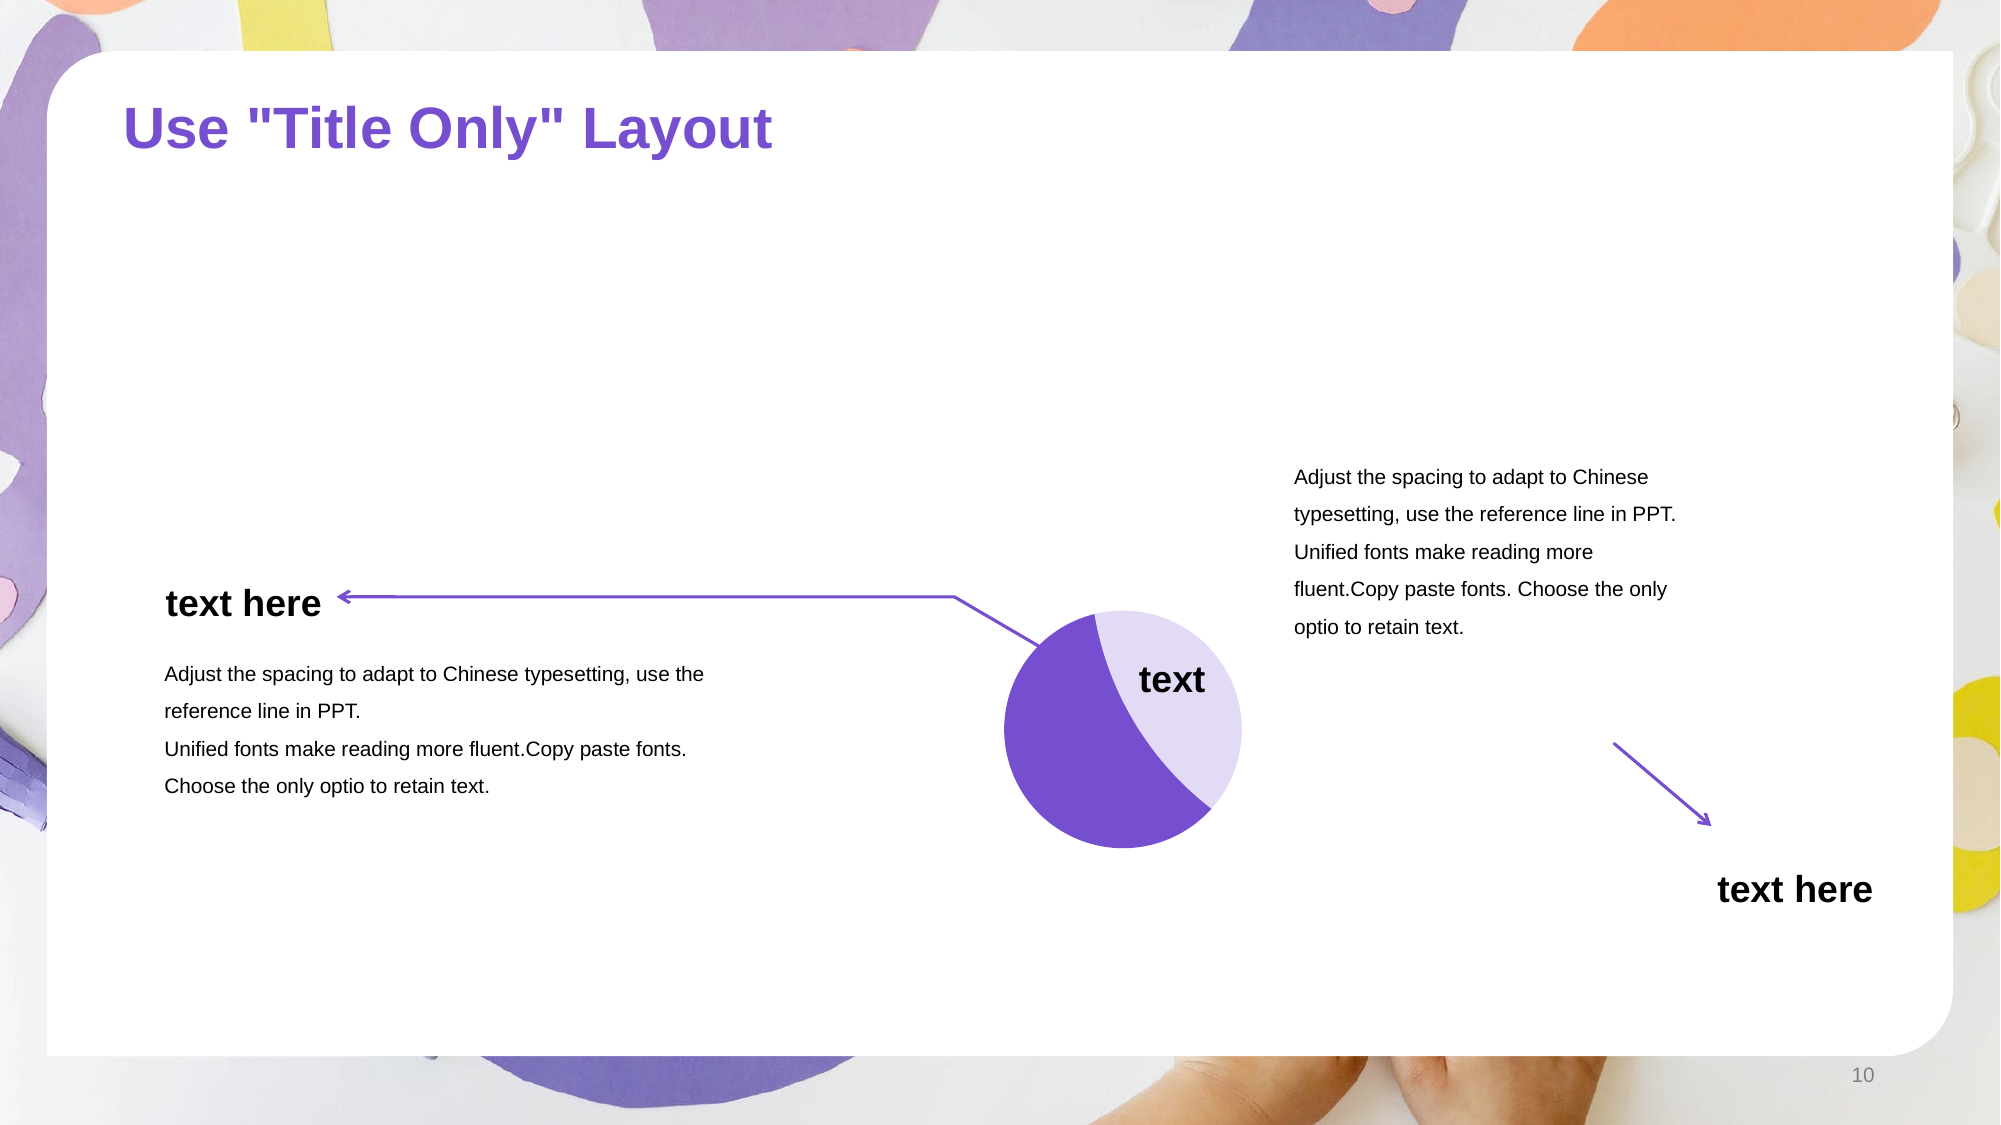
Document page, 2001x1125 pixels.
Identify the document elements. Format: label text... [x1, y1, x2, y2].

text_box text [1124, 647, 1221, 708]
title Use "Title Only" Layout [108, 0, 1890, 169]
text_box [954, 596, 1074, 667]
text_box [1614, 743, 1712, 827]
picture [0, 0, 2000, 1125]
slide_number 10 [1452, 1056, 1890, 1092]
text_box text here [150, 562, 337, 632]
text_box Adjust the spacing to adapt to Chinese typesetting, use the reference line in PPT. Unified fonts make reading more fluent.Copy paste fonts. Choose the only optio to retain text. [1279, 443, 1693, 646]
text_box [1089, 250, 1713, 875]
text_box Adjust the spacing to adapt to Chinese typesetting, use the reference line in PPT. Unified fonts make reading more fluent.Copy paste fonts. Choose the only optio to retain text. [149, 640, 753, 805]
text_box text here [1702, 848, 1889, 917]
text_box [1003, 613, 1211, 850]
